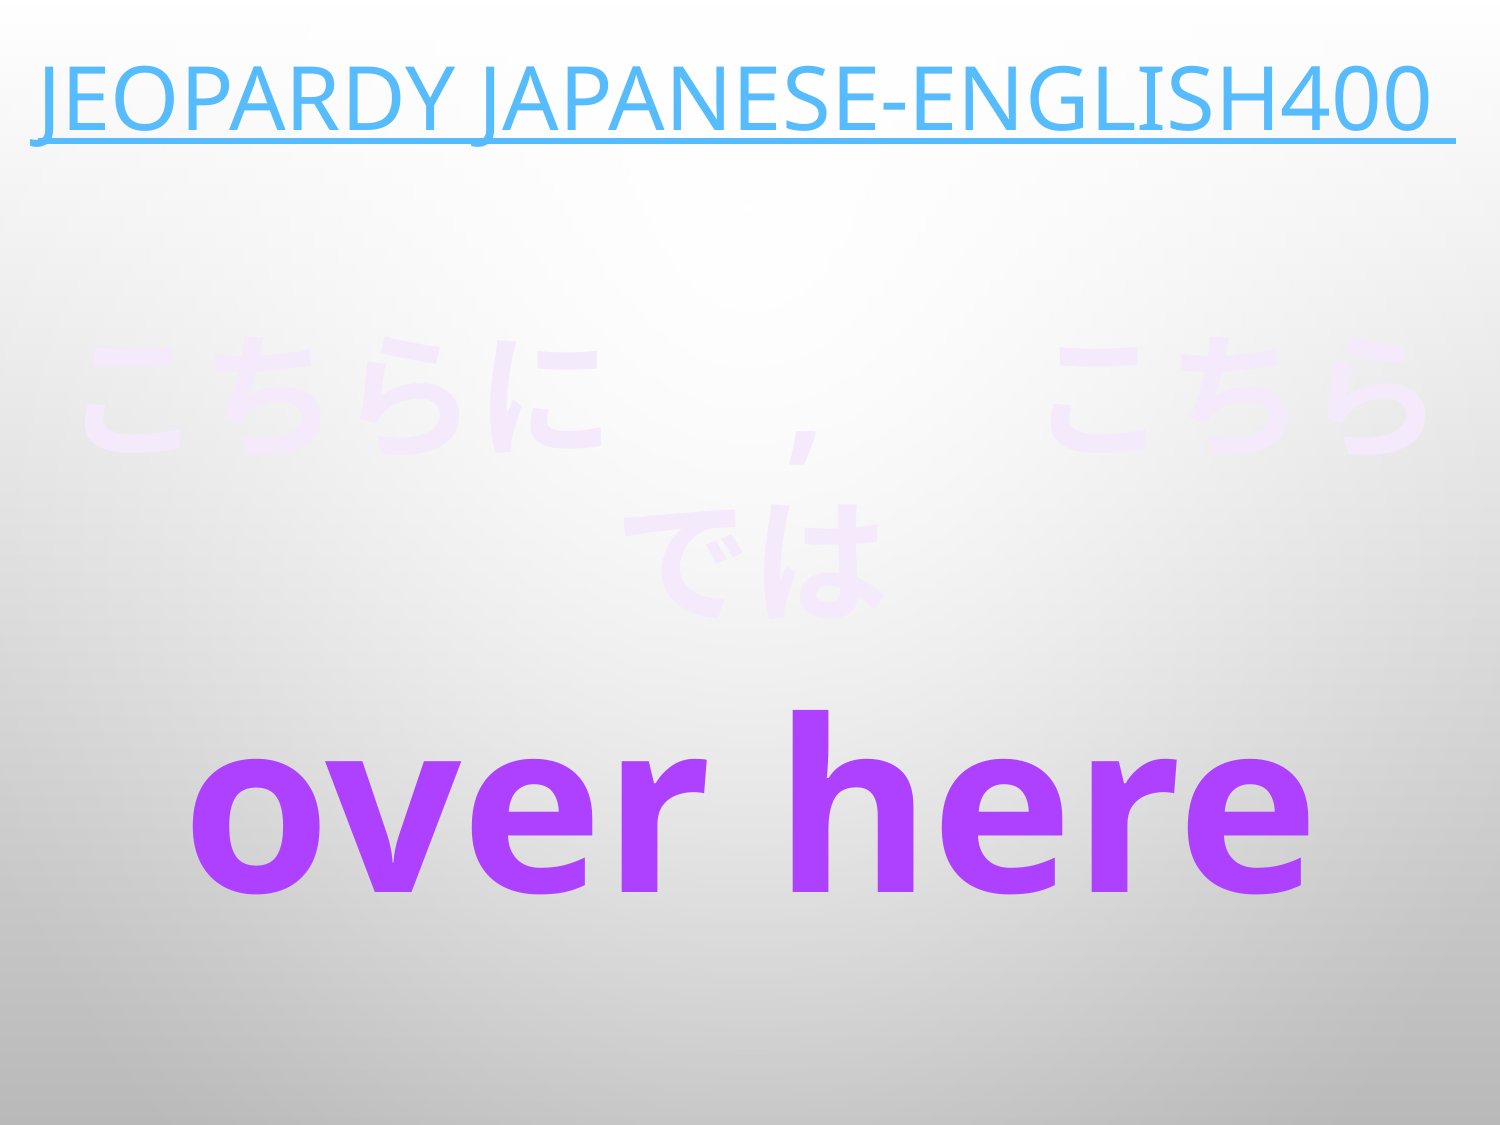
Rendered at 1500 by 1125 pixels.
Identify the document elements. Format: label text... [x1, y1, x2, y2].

text_box over here [6, 645, 1495, 948]
text_box こちらに , こちらでは [5, 302, 1498, 648]
title Jeopardy Japanese-English400 [11, 23, 1483, 173]
picture [0, 0, 1500, 1125]
